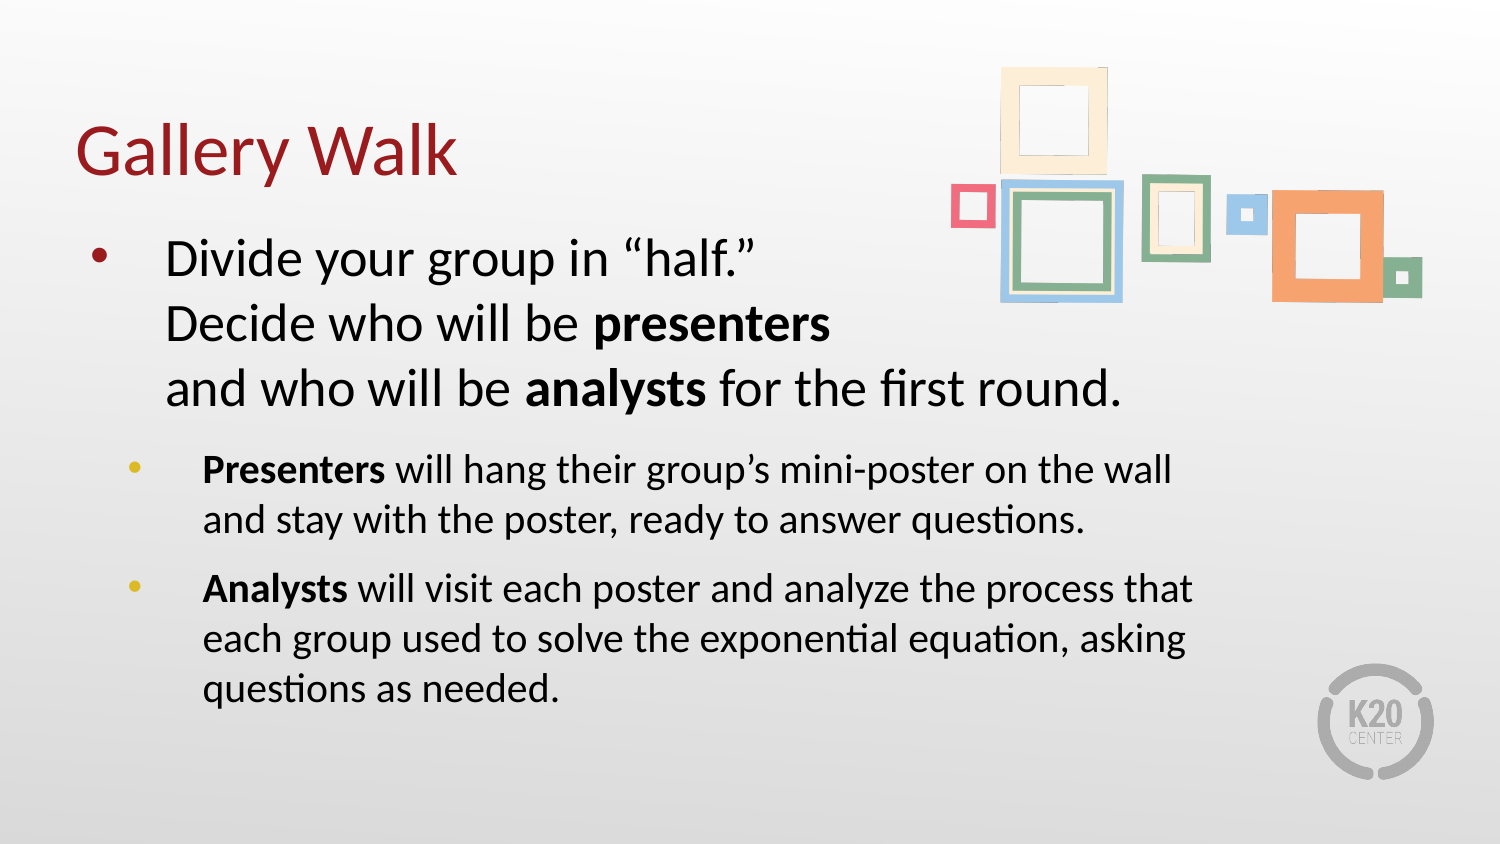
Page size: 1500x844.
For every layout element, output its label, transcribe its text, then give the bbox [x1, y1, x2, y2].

picture [951, 64, 1426, 305]
title Gallery Walk [75, 50, 1425, 191]
list Divide your group in “half.” Decide who will be presenters and who will be analysts for the first round. Presenters will hang their group’s mini-poster on the wall and stay with the poster, ready to answer questions. Analysts will visit each poster and analyze the process that each group used to solve the exponential equation, asking questions as needed. [75, 214, 1425, 779]
